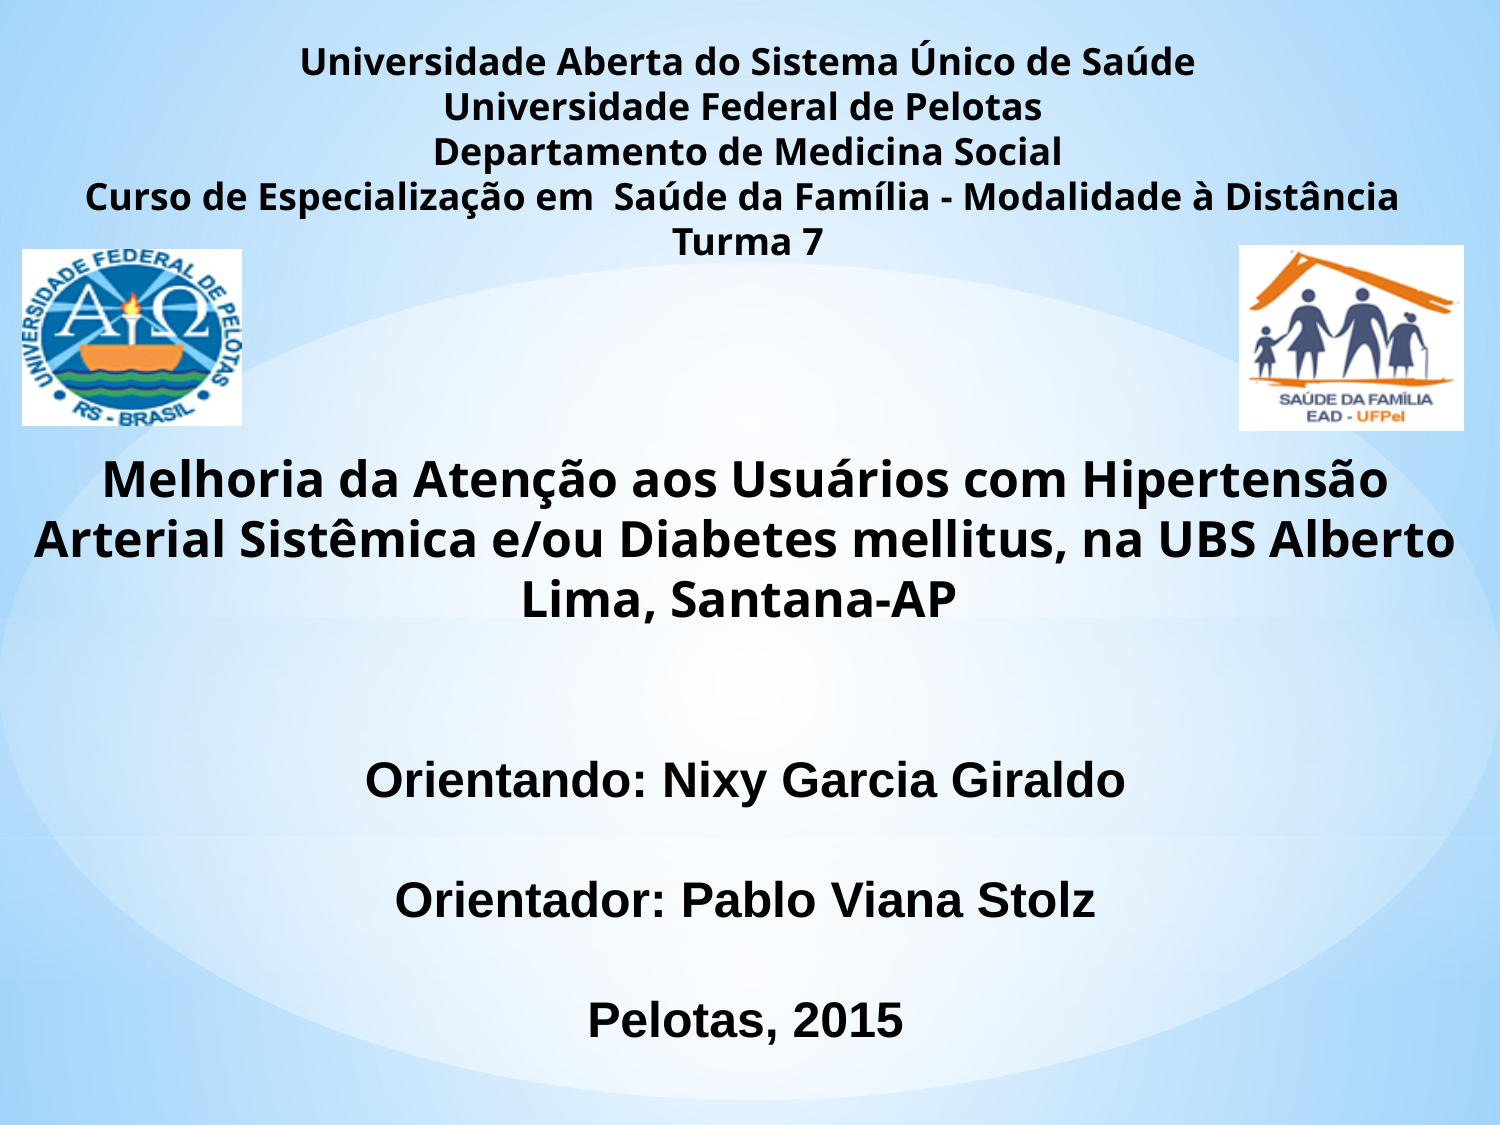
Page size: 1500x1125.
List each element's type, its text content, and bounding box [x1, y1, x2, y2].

text_box Universidade Aberta do Sistema Único de Saúde Universidade Federal de Pelotas Departamento de Medicina Social Curso de Especialização em Saúde da Família - Modalidade à Distância Turma 7 [22, 30, 1474, 271]
picture [1239, 245, 1465, 431]
text_box Melhoria da Atenção aos Usuários com Hipertensão Arterial Sistêmica e/ou Diabetes mellitus, na UBS Alberto Lima, Santana-AP Orientando: Nixy Garcia Giraldo Orientador: Pablo Viana Stolz Pelotas, 2015 [17, 439, 1474, 1125]
picture [21, 249, 242, 426]
